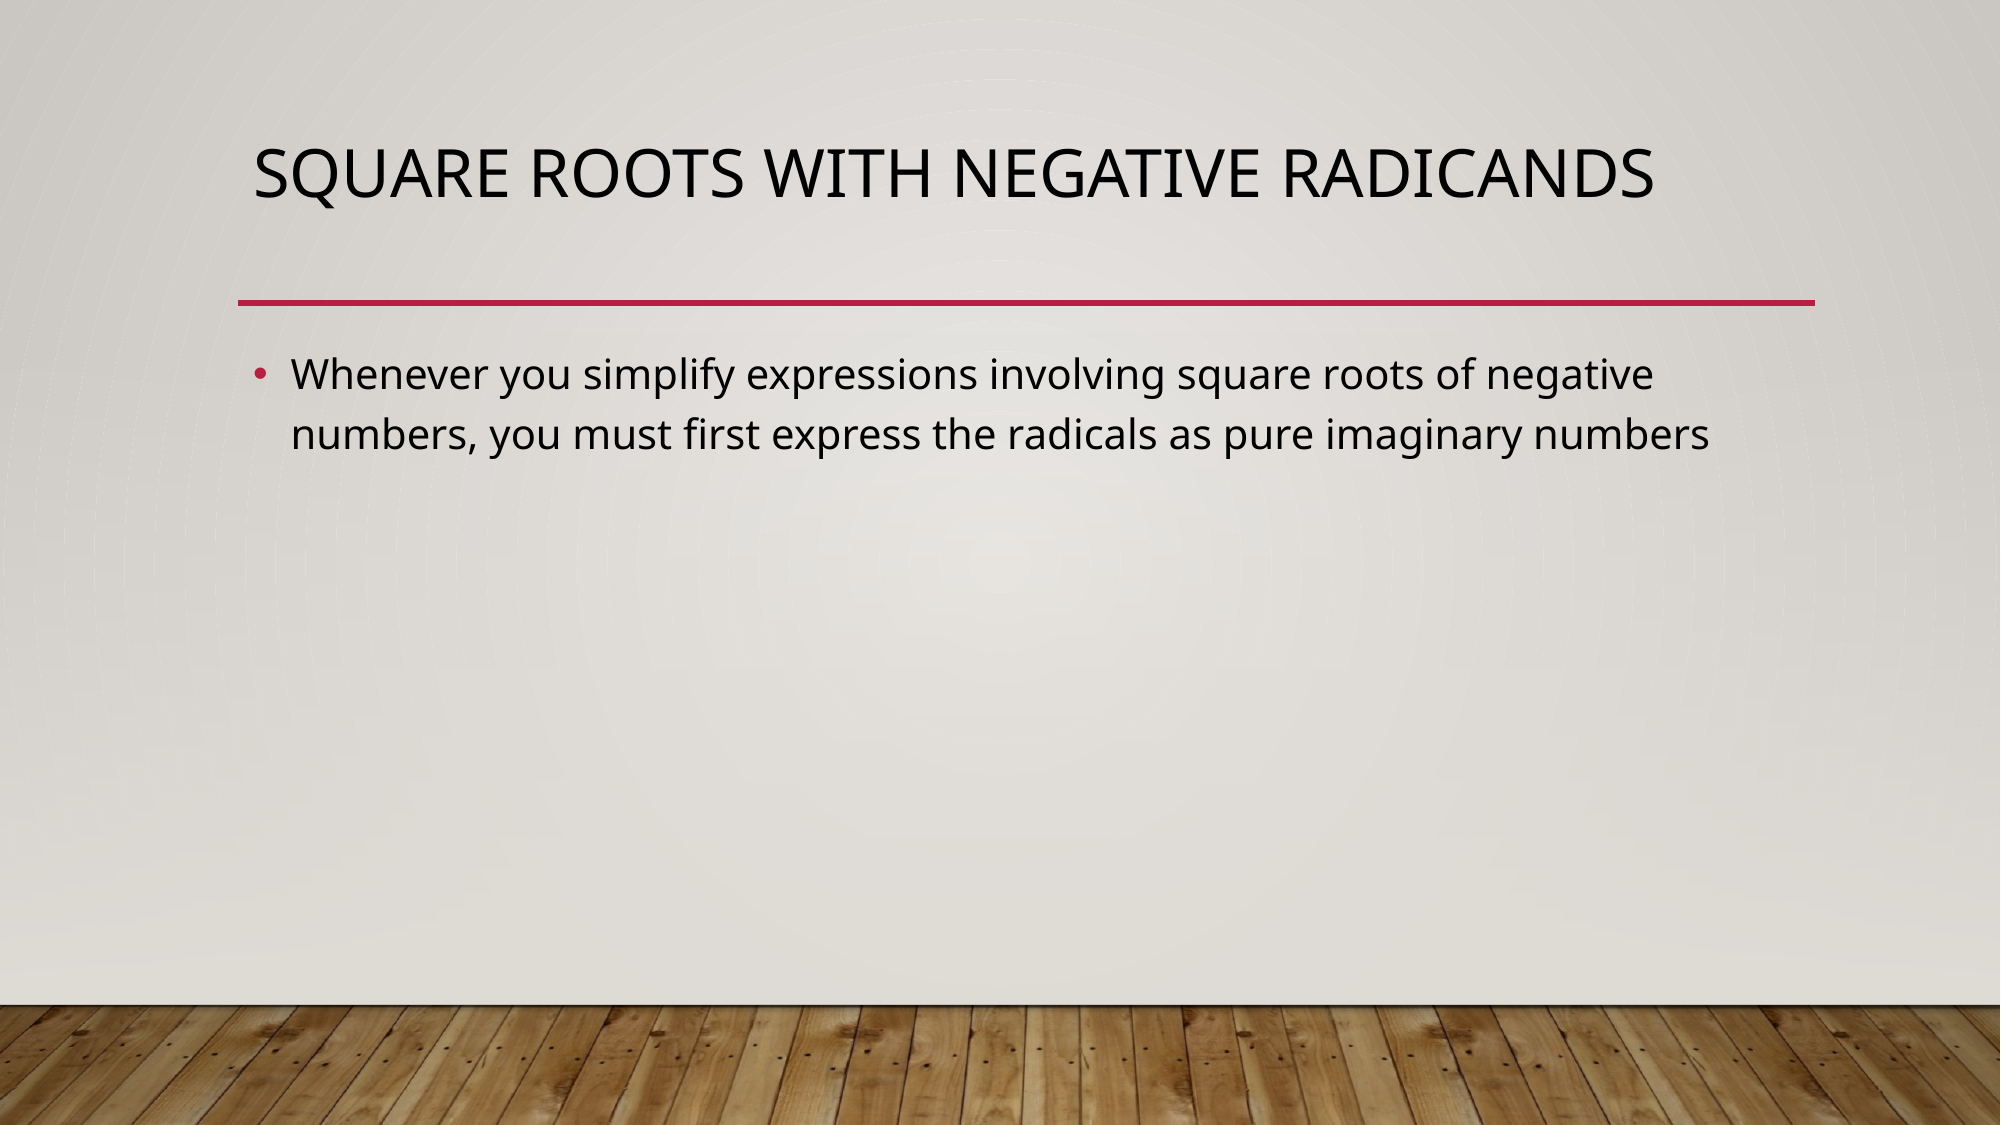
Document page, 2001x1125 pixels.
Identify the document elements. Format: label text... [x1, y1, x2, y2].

list Whenever you simplify expressions involving square roots of negative numbers, you must first express the radicals as pure imaginary numbers [238, 330, 1814, 897]
title Square roots with negative radicands [238, 131, 1814, 305]
picture [0, 1005, 2000, 1125]
